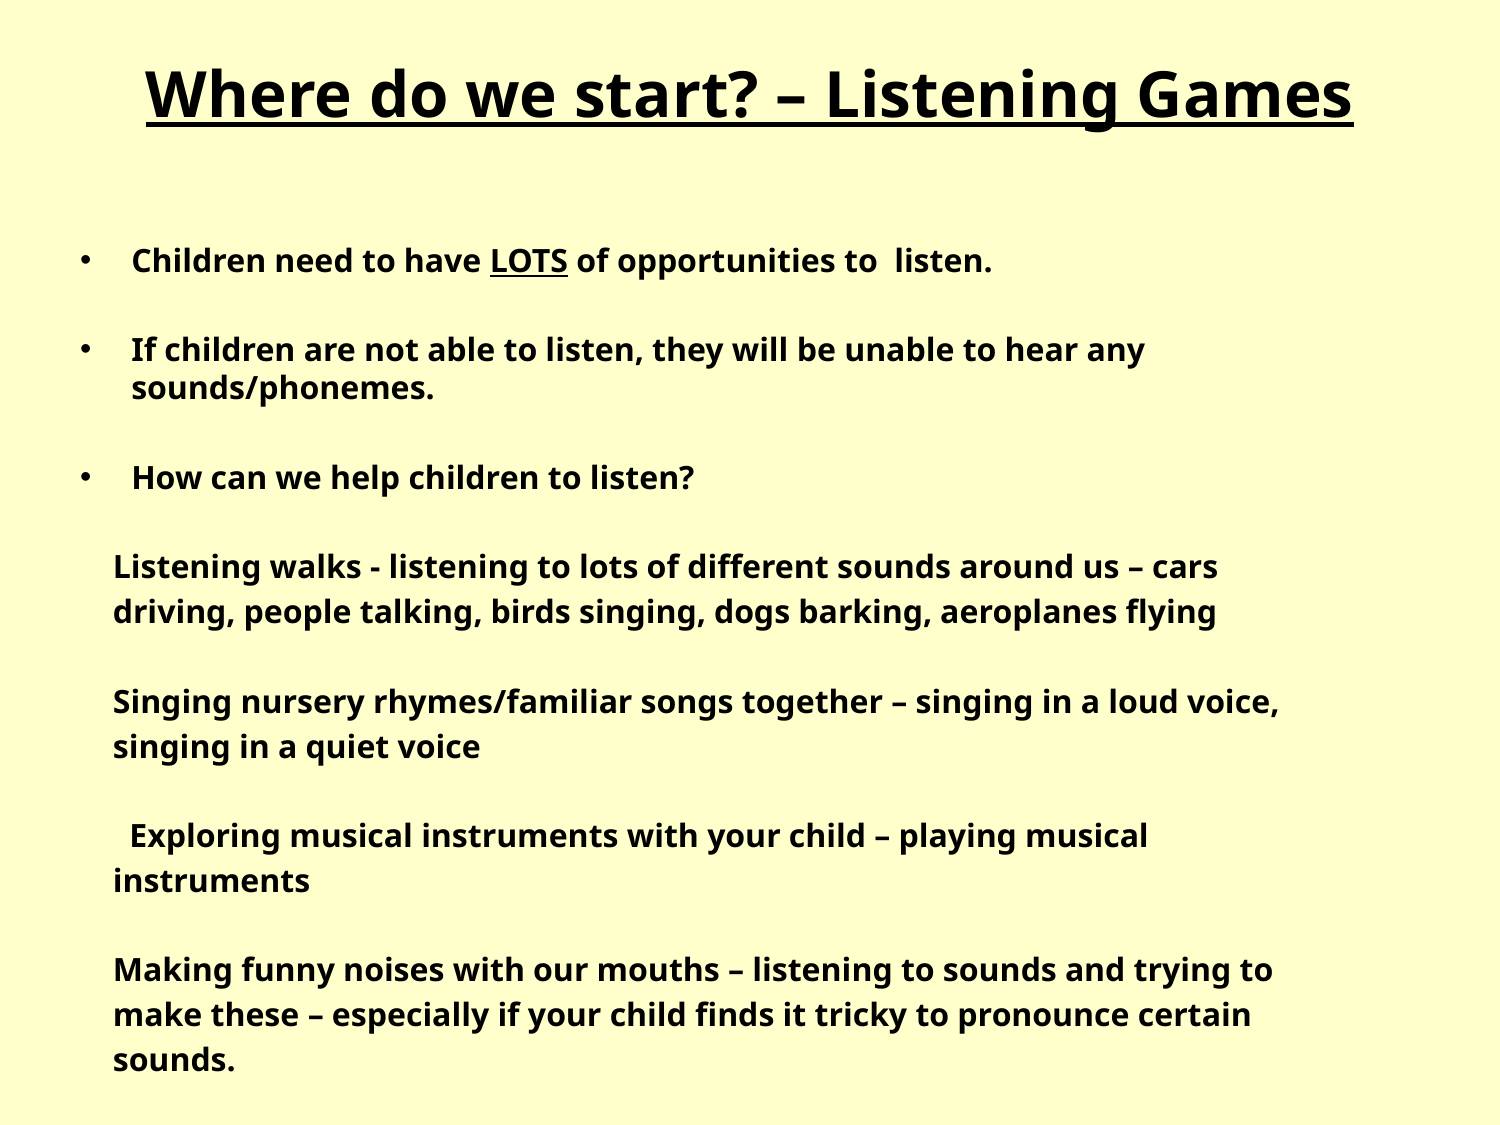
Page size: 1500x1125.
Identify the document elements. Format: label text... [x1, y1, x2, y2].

title Where do we start? – Listening Games [75, 45, 1425, 233]
list Children need to have LOTS of opportunities to listen. If children are not able to listen, they will be unable to hear any sounds/phonemes. How can we help children to listen? Listening walks - listening to lots of different sounds around us – cars driving, people talking, birds singing, dogs barking, aeroplanes flying Singing nursery rhymes/familiar songs together – singing in a loud voice, singing in a quiet voice Exploring musical instruments with your child – playing musical instruments Making funny noises with our mouths – listening to sounds and trying to make these – especially if your child finds it tricky to pronounce certain sounds. [64, 232, 1415, 1094]
